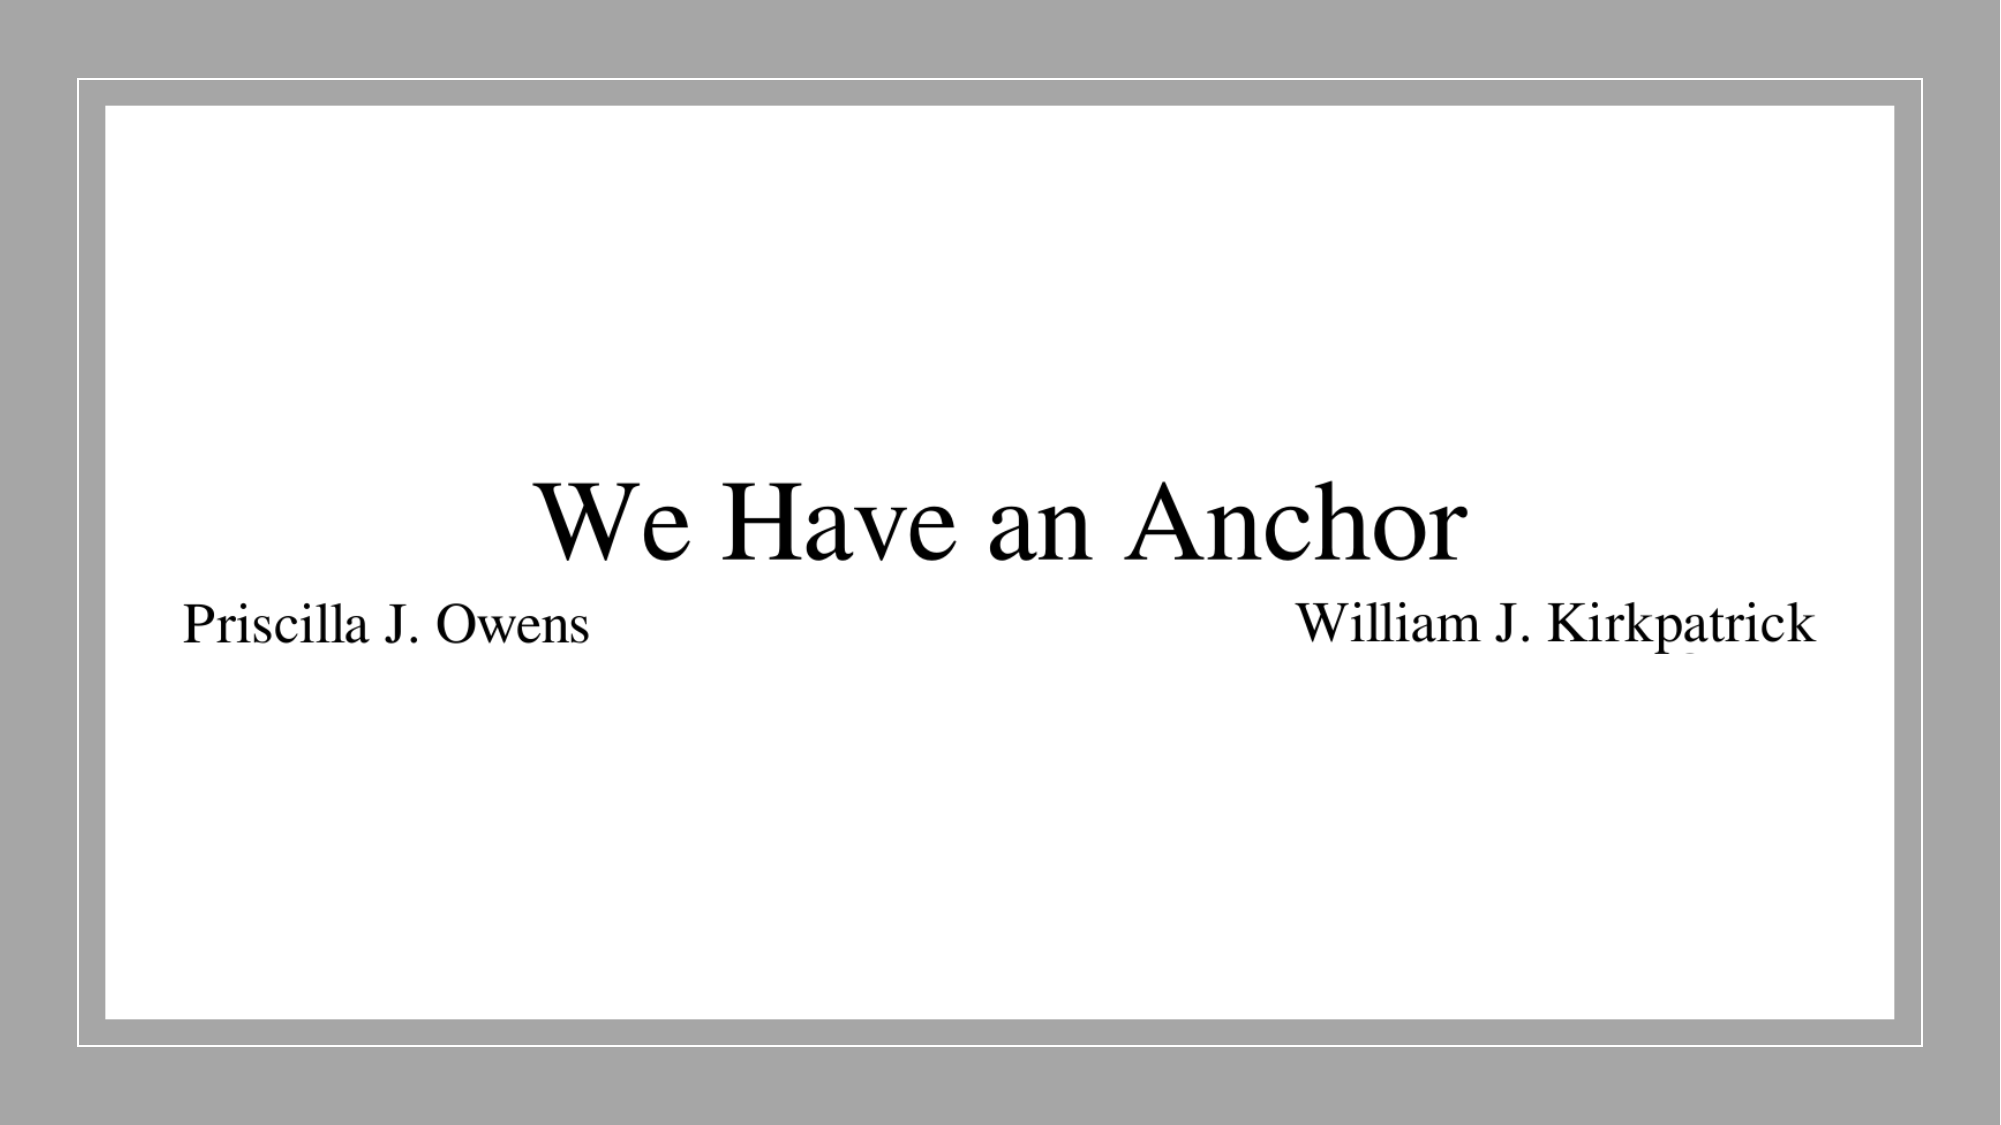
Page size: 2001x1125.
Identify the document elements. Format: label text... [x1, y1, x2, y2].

footer Public Domain [662, 1042, 1338, 1103]
text_box [77, 78, 1923, 1047]
text_box [104, 104, 1895, 1020]
picture [183, 470, 1817, 654]
text_box [0, 0, 2000, 1125]
